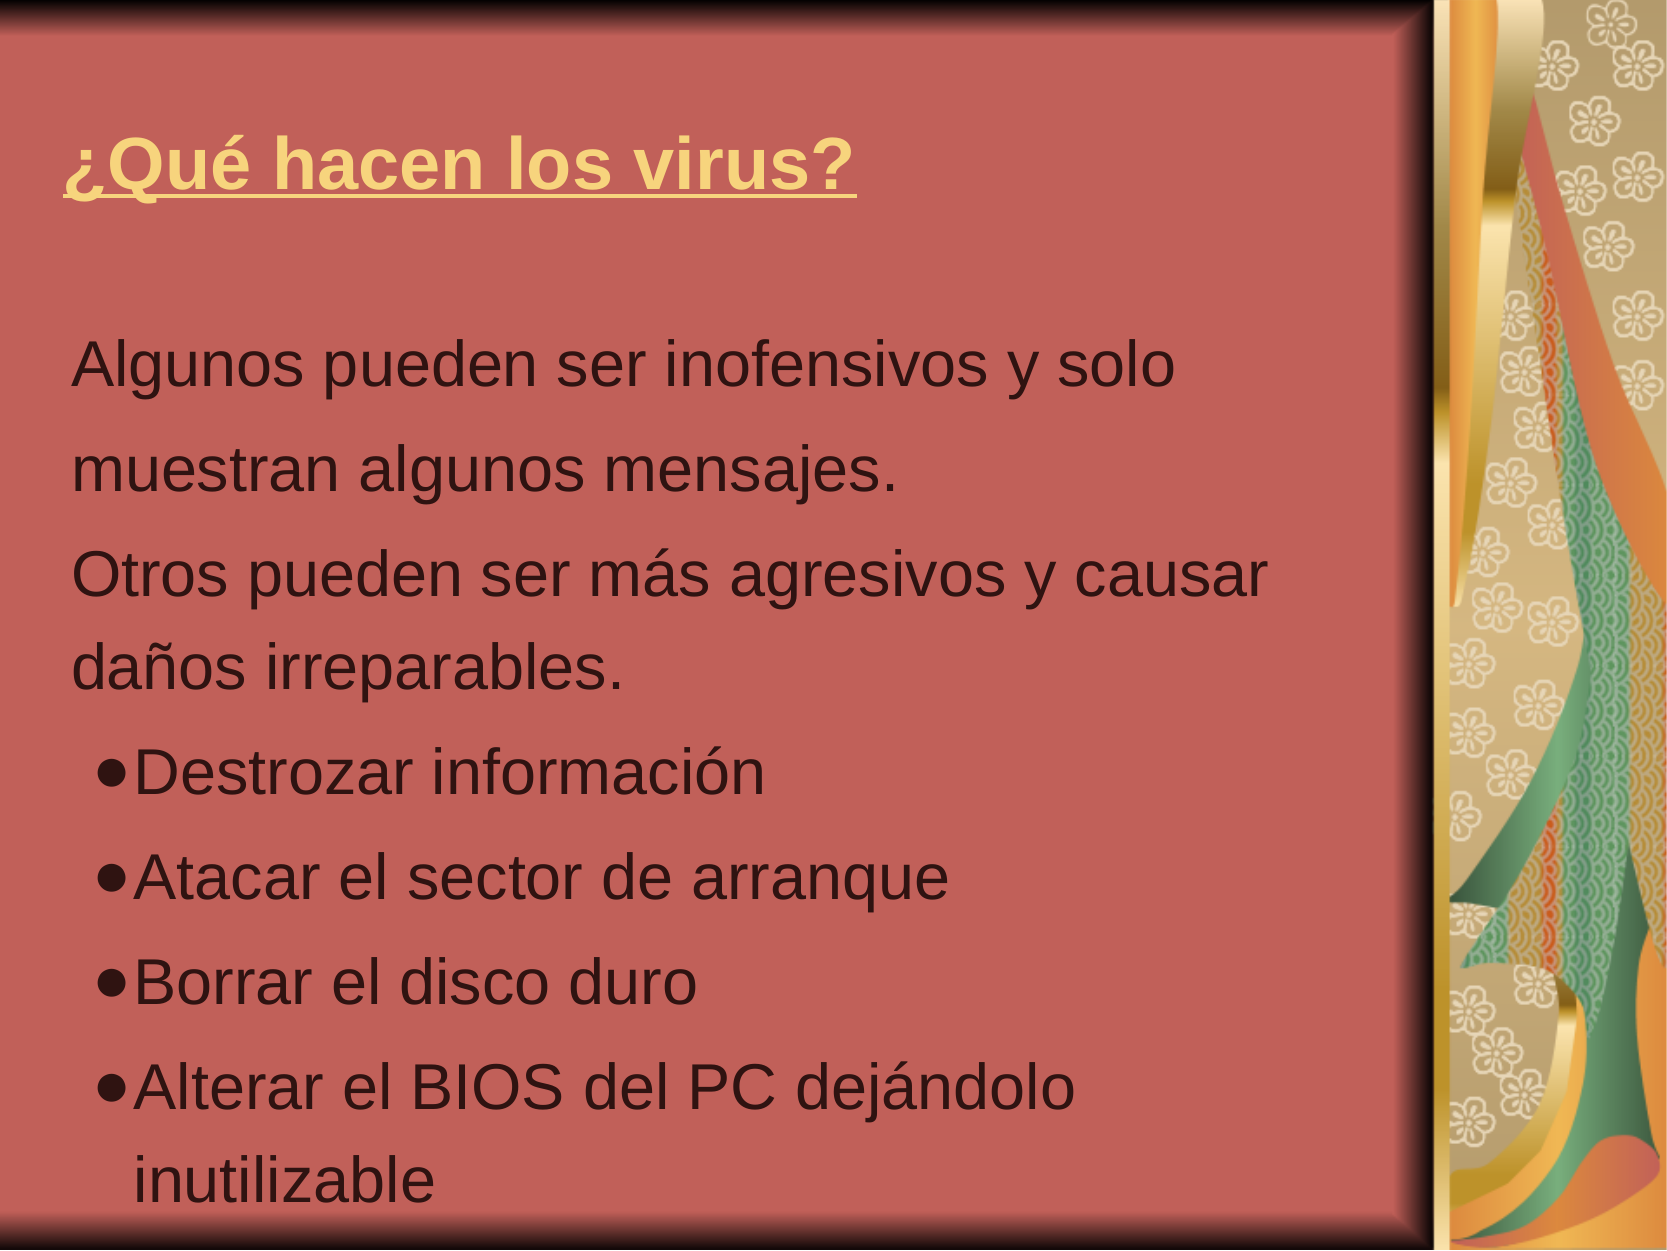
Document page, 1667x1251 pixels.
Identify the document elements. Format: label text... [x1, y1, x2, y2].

picture [0, 0, 1667, 1250]
list Algunos pueden ser inofensivos y solo muestran algunos mensajes. Otros pueden ser más agresivos y causar daños irreparables. Destrozar información Atacar el sector de arranque Borrar el disco duro Alterar el BIOS del PC dejándolo inutilizable [64, 299, 1391, 1116]
title ¿Qué hacen los virus? [56, 49, 1399, 254]
